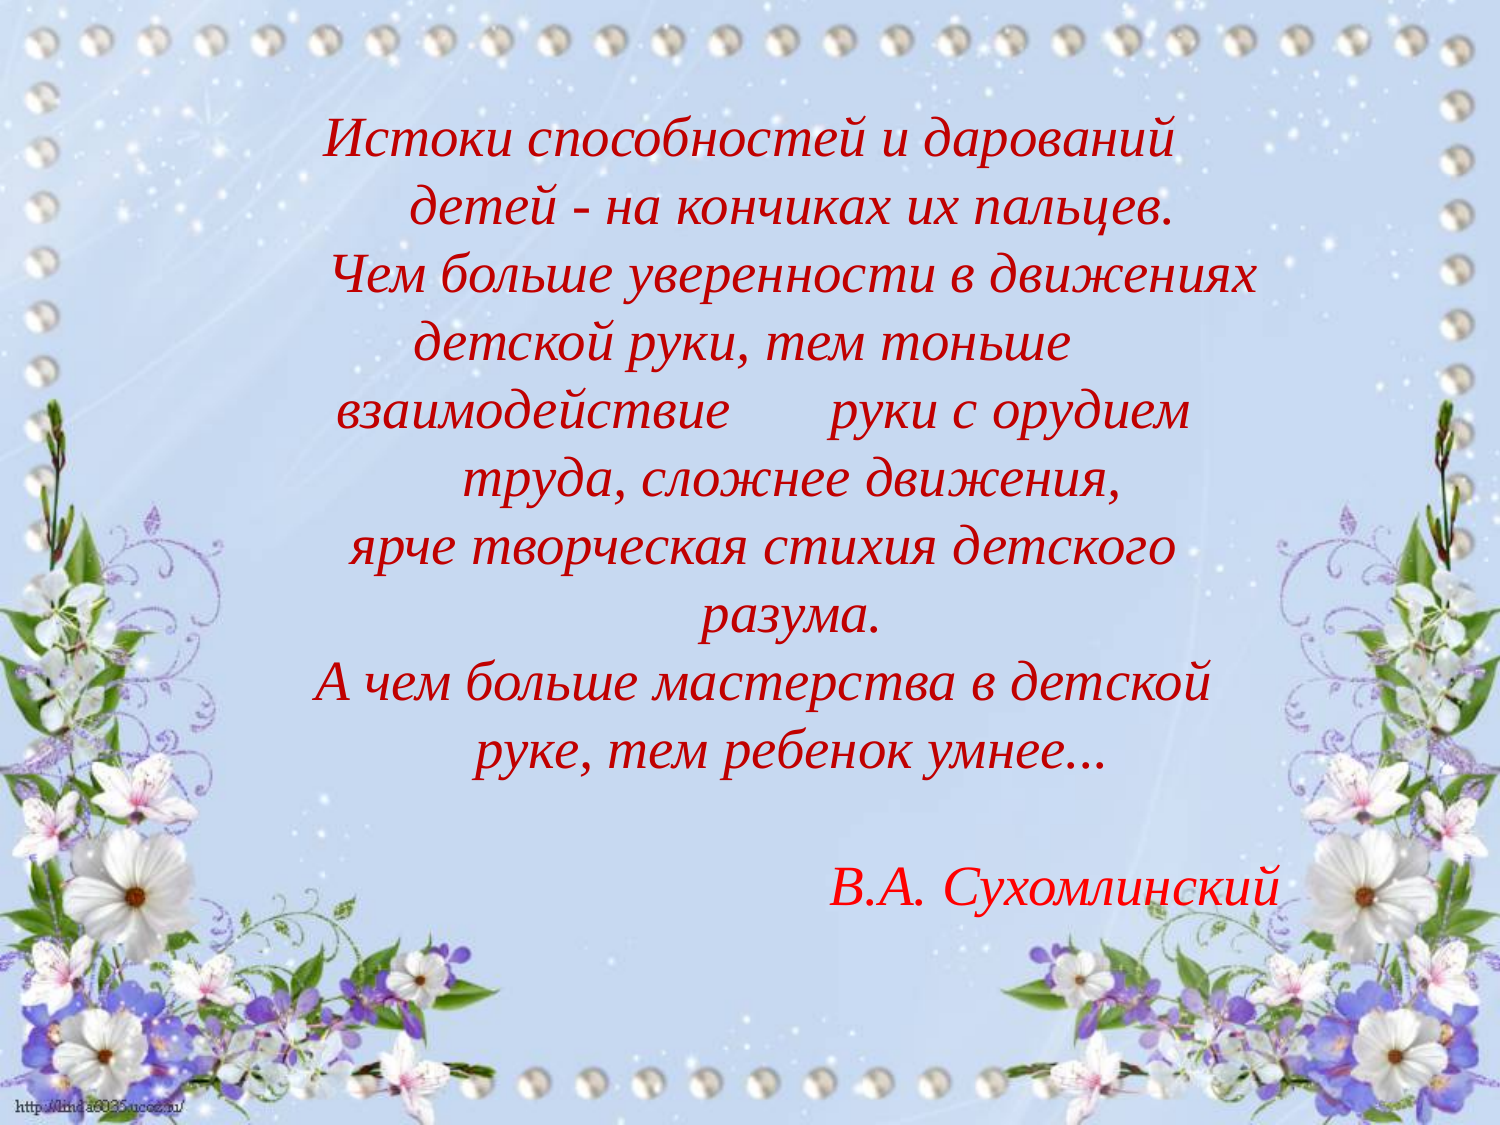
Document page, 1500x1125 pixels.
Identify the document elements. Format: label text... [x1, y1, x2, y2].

title Истоки способностей и дарований детей - на кончиках их пальцев. Чем больше уверенности в движениях детской руки, тем тоньше взаимодействие руки с орудием труда, сложнее движения, ярче творческая стихия детского разума. А чем больше мастерства в детской руке, тем ребенок умнее... В.А. Сухомлинский [75, 90, 1425, 1024]
picture [0, 0, 1500, 1125]
